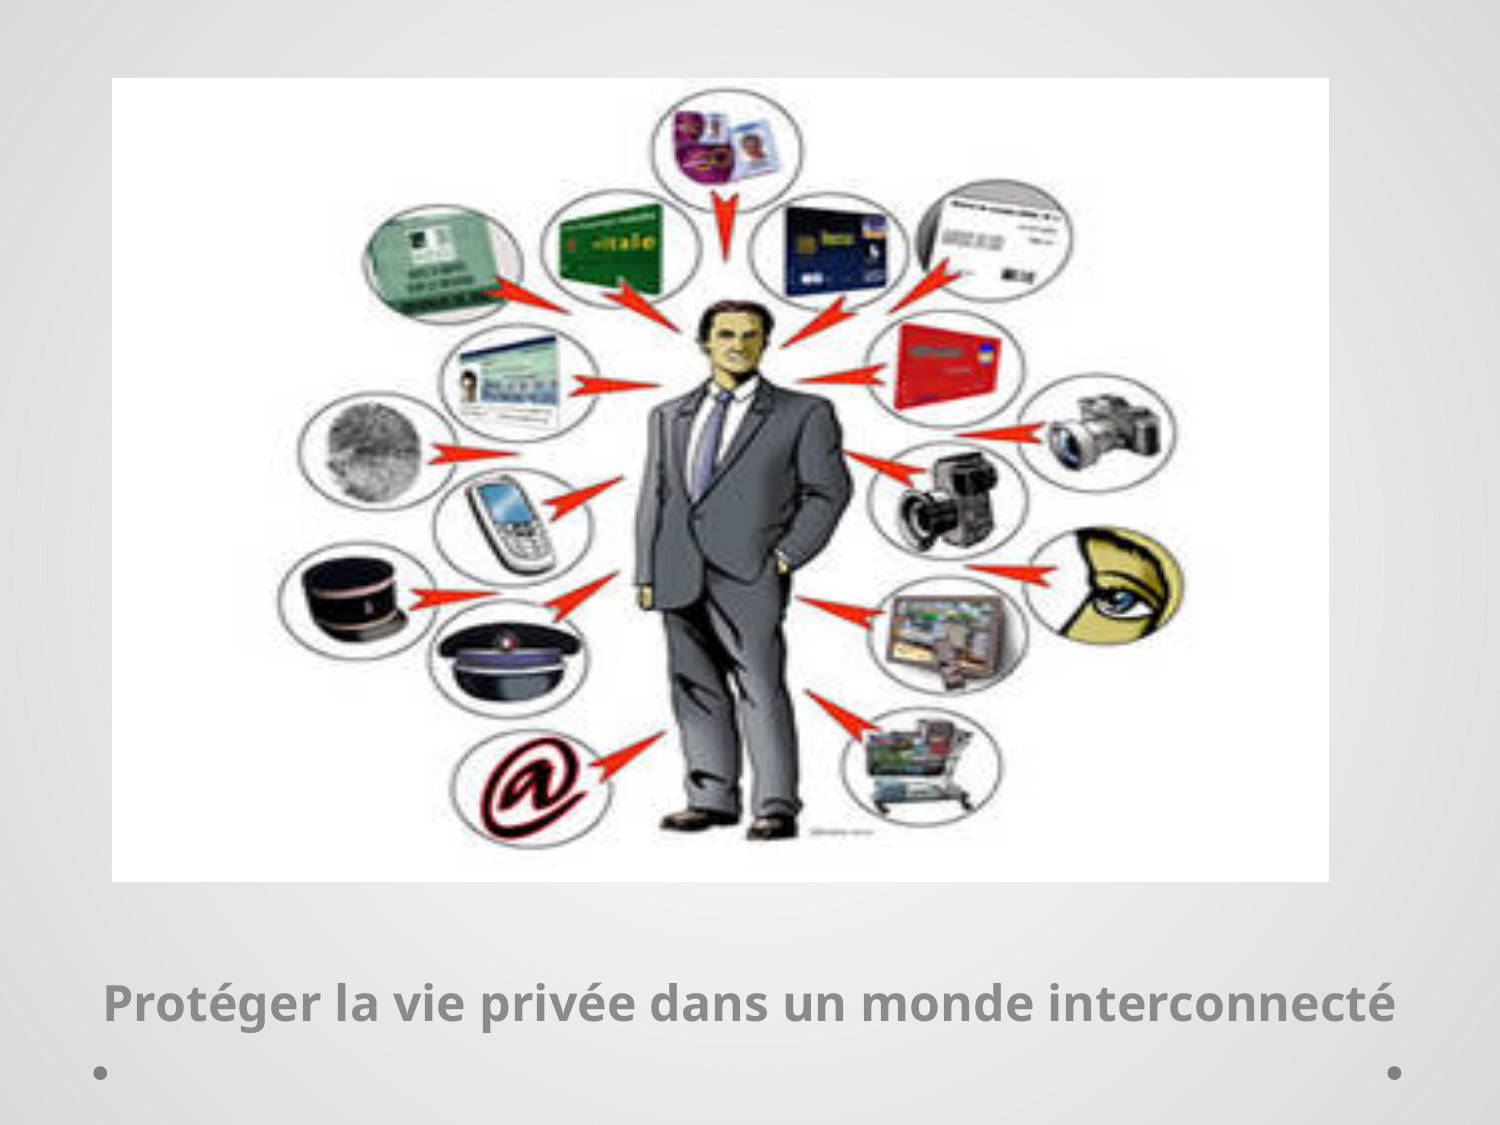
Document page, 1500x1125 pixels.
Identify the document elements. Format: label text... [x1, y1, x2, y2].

subtitle Protéger la vie privée dans un monde interconnecté [53, 964, 1447, 1094]
picture [111, 77, 1329, 882]
